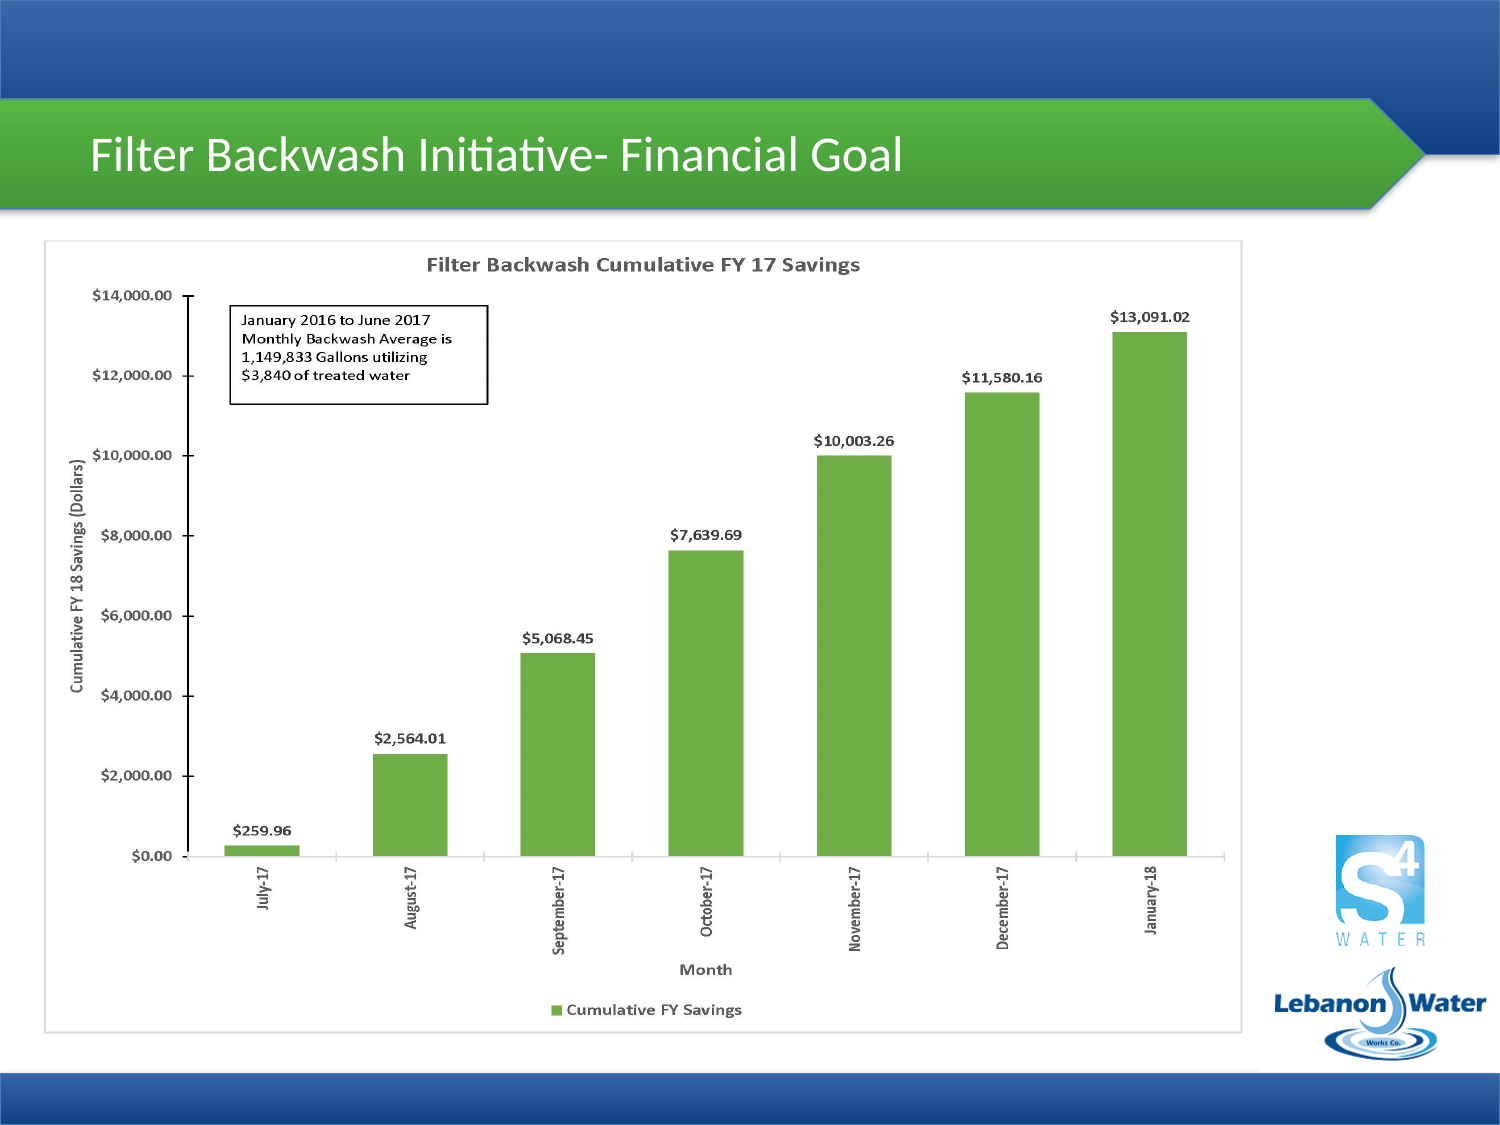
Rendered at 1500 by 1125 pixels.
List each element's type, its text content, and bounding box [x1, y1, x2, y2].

picture [24, 224, 1499, 1072]
title Filter Backwash Initiative- Financial Goal [75, 119, 1346, 198]
picture [1336, 835, 1425, 946]
